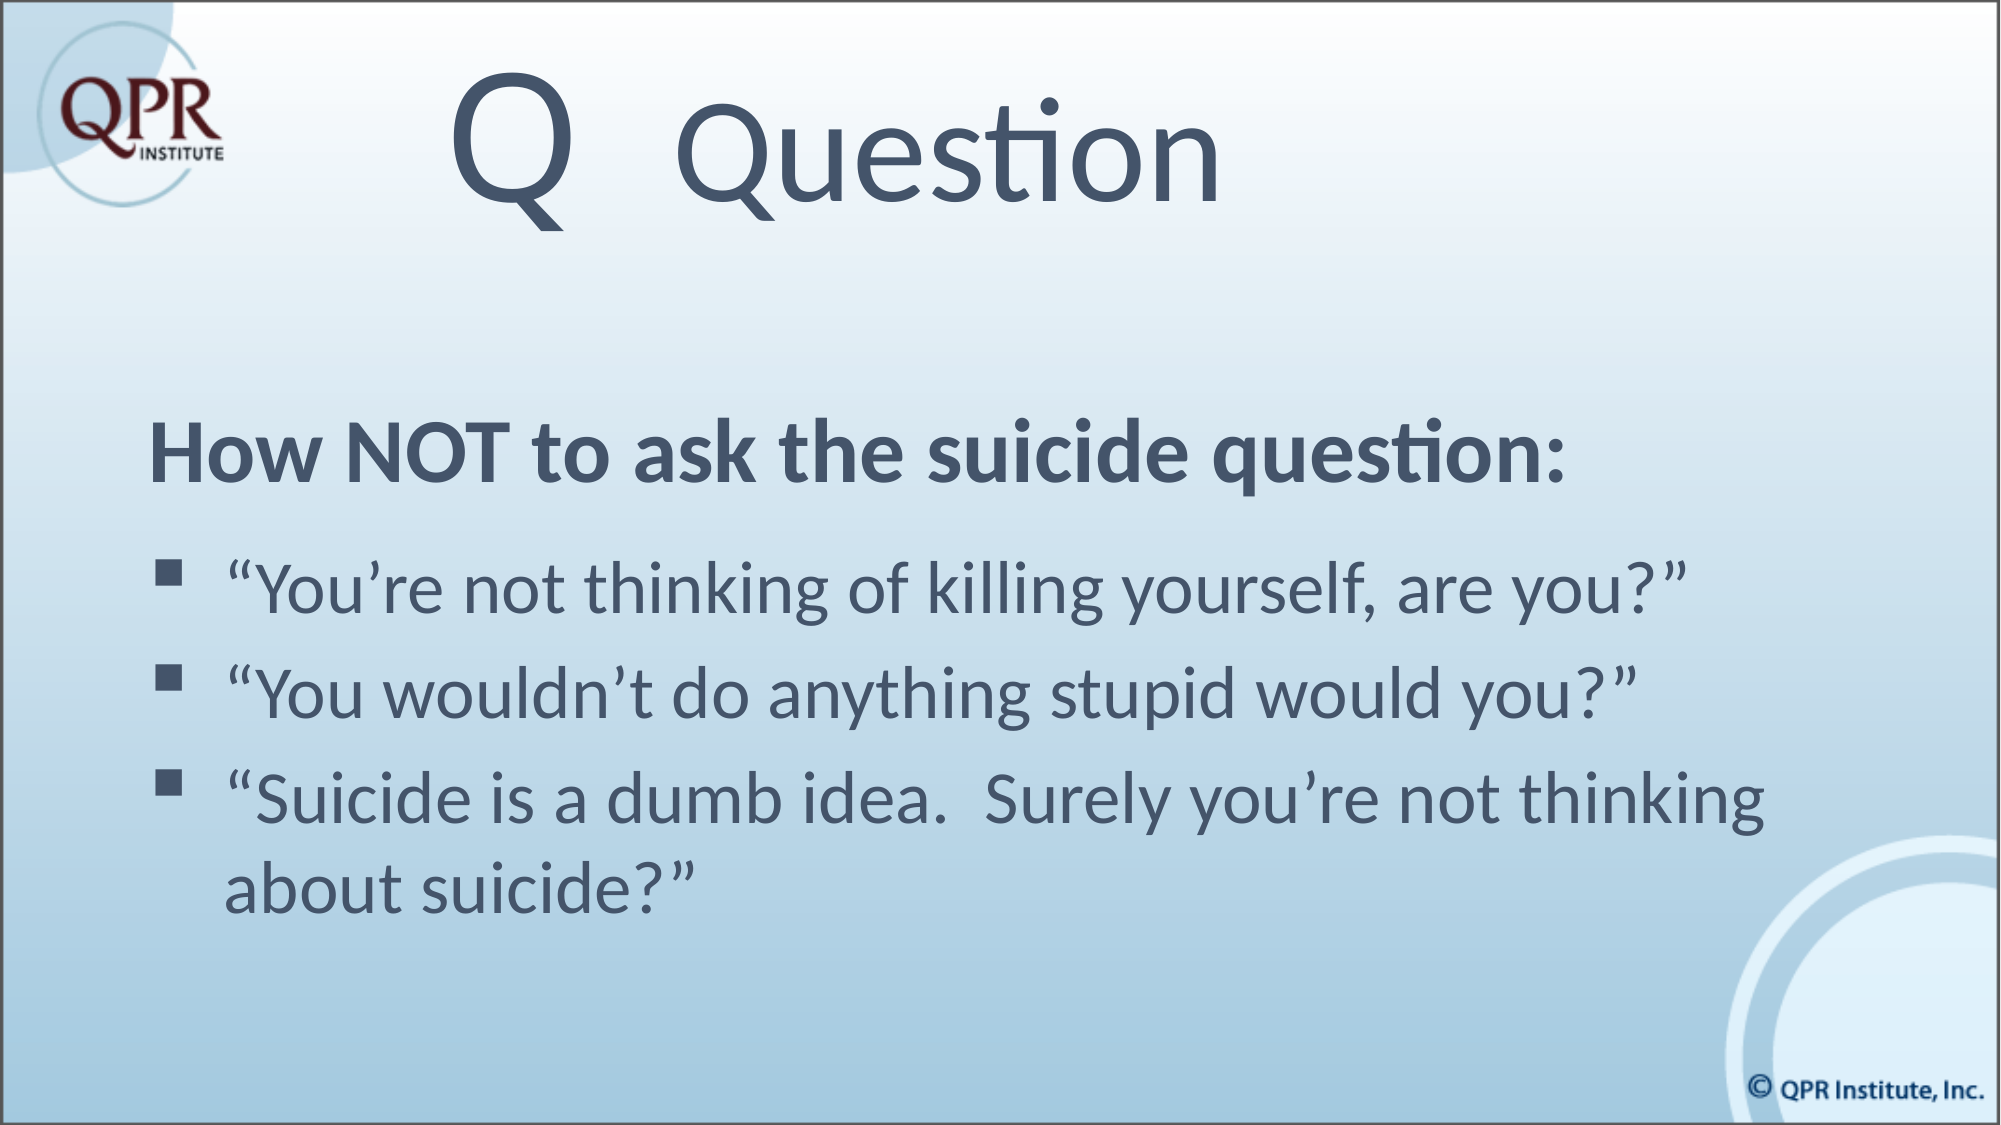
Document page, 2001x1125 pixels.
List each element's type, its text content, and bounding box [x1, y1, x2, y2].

text_box Q Question [428, 17, 1663, 245]
picture [0, 0, 2001, 1125]
text_box How NOT to ask the suicide question: “You’re not thinking of killing yourself, are you?” “You wouldn’t do anything stupid would you?” “Suicide is a dumb idea. Surely you’re not thinking about suicide?” [134, 383, 1866, 937]
